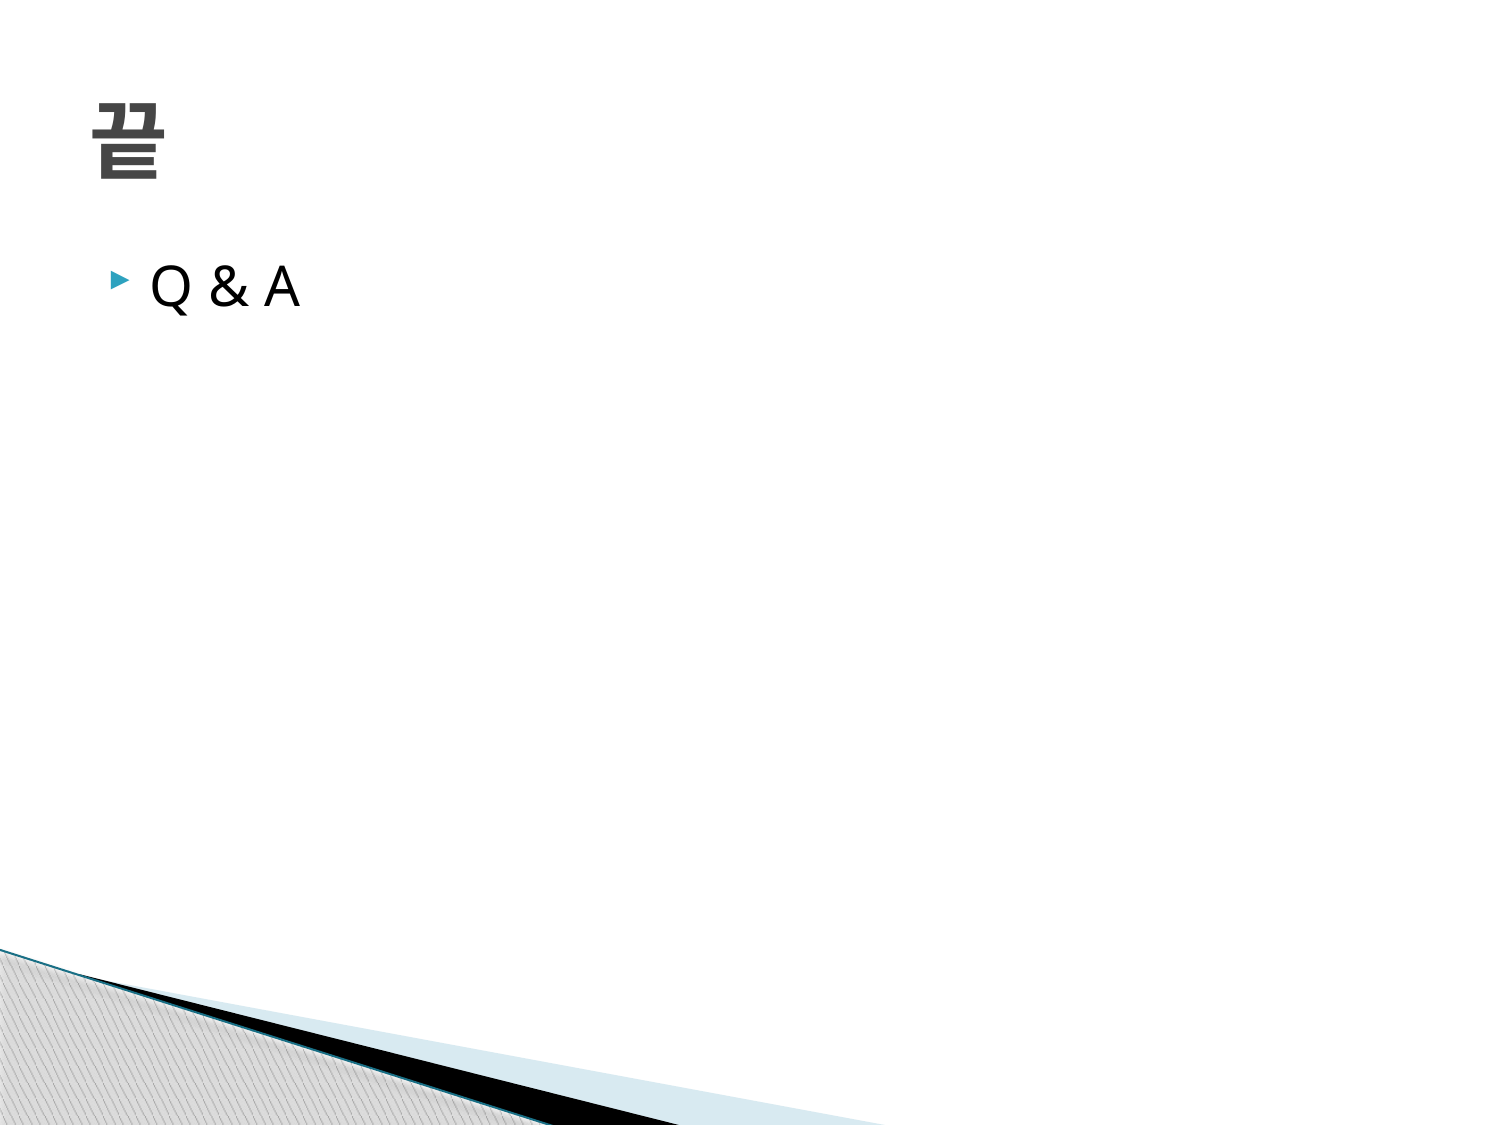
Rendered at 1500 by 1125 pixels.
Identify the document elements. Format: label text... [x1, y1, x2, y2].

list Q & A [75, 243, 1425, 986]
title 끝 [75, 45, 1425, 233]
